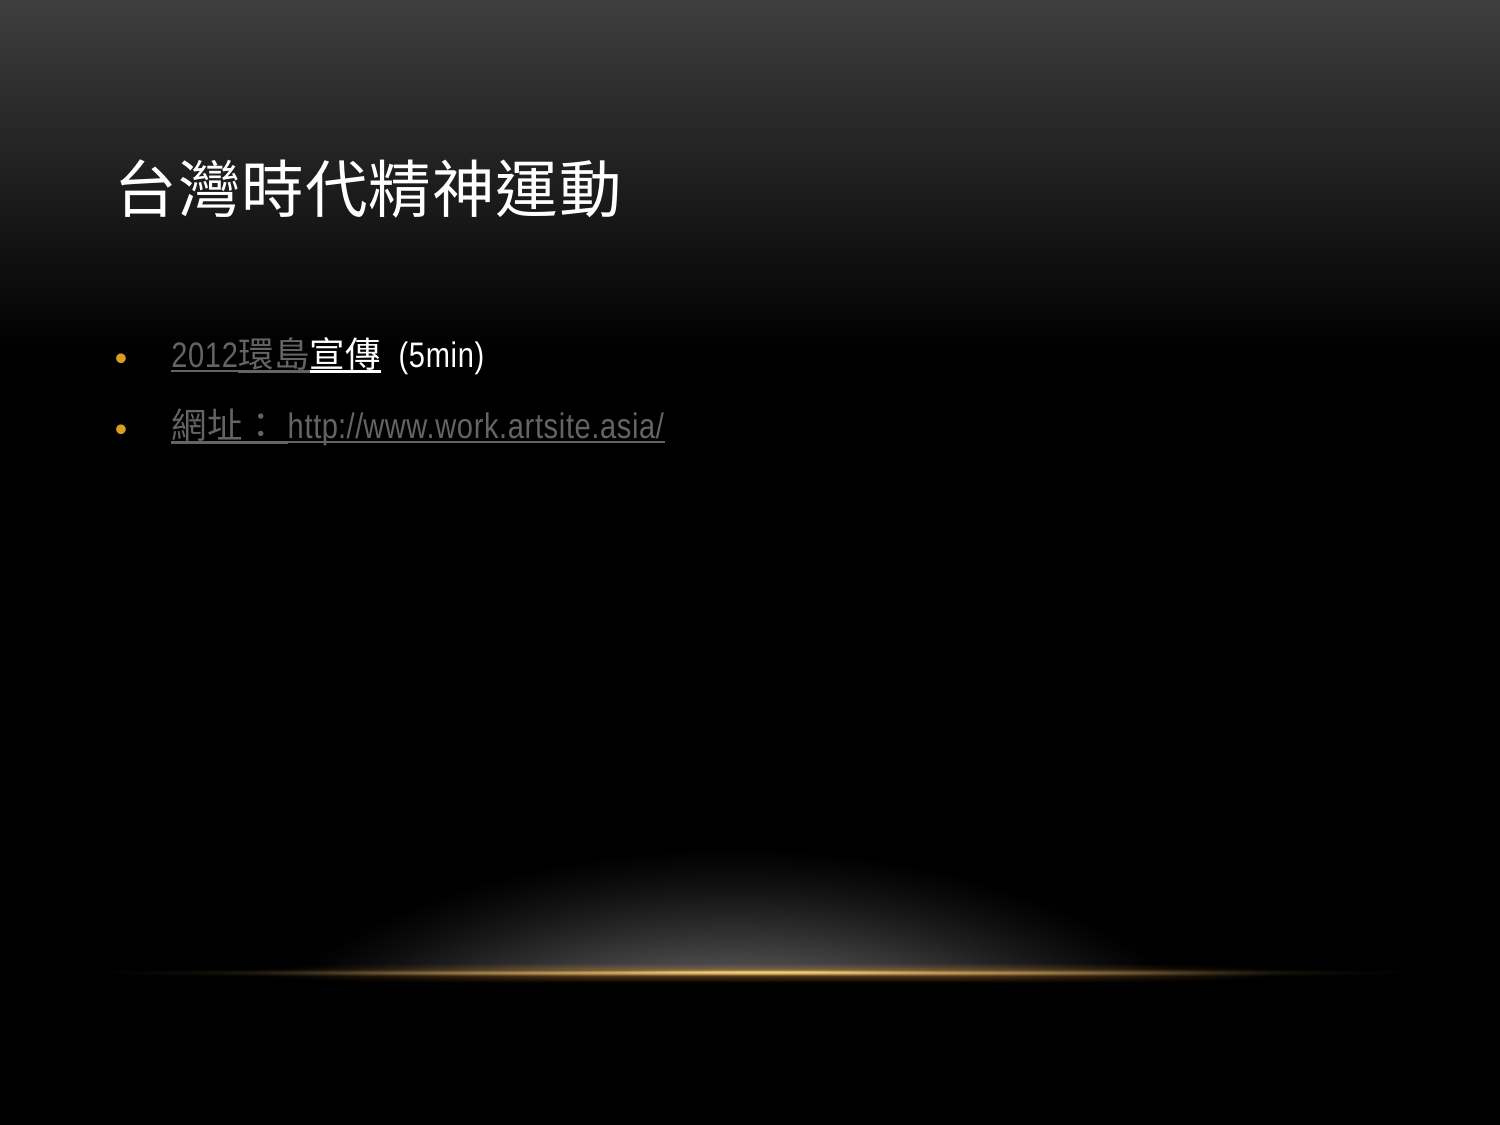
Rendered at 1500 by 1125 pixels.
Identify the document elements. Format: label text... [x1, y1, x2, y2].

list 2012環島宣傳 (5min) 網址： http://www.work.artsite.asia/ [99, 262, 1400, 938]
picture [0, 0, 1500, 1125]
title 台灣時代精神運動 [99, 45, 1400, 233]
